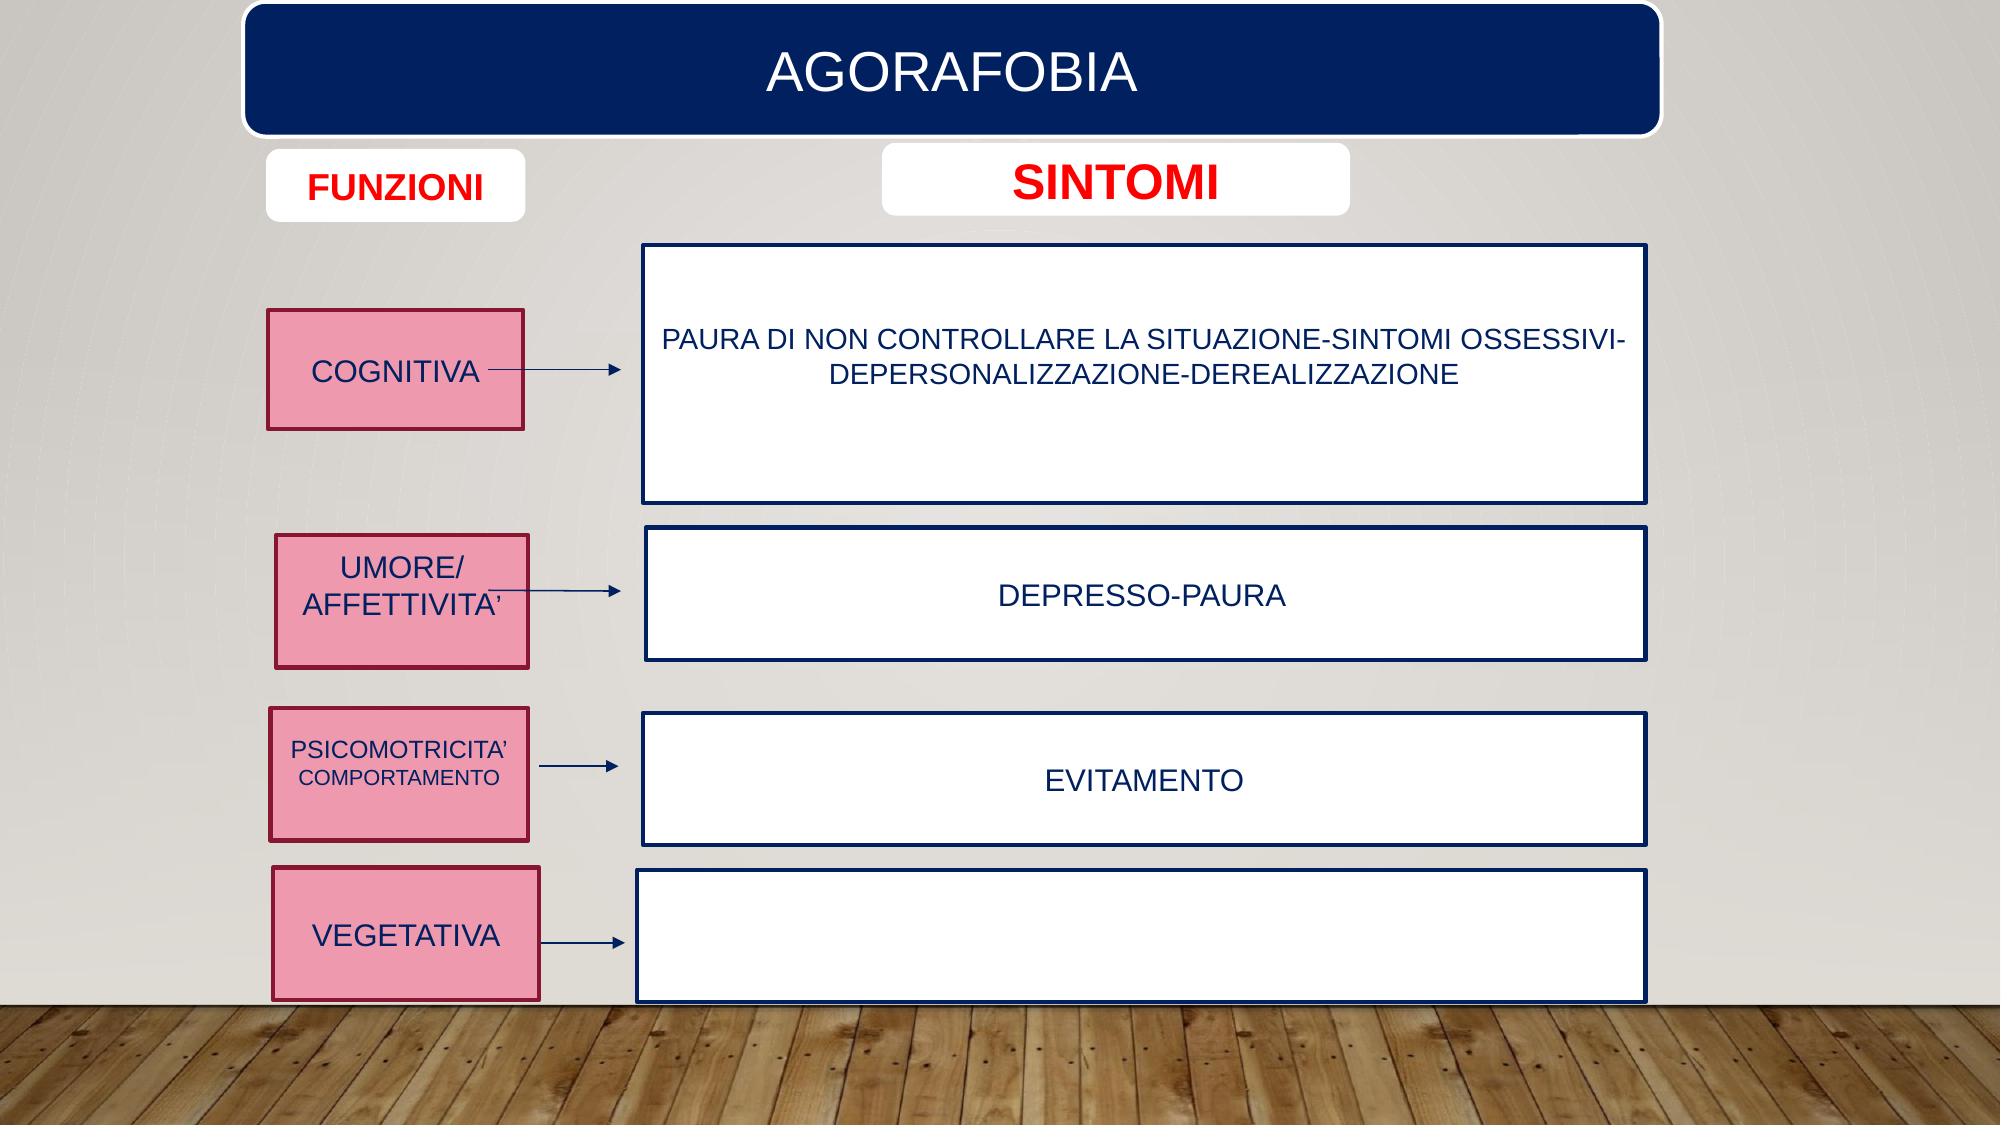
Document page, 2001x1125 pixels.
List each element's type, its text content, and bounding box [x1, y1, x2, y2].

text_box VEGETATIVA [271, 865, 541, 1002]
text_box DEPRESSO-PAURA [644, 525, 1648, 662]
text_box FUNZIONI [266, 148, 526, 222]
text_box EVITAMENTO [641, 711, 1648, 847]
text_box PSICOMOTRICITA’ COMPORTAMENTO [268, 706, 530, 843]
picture [0, 1005, 2000, 1125]
text_box AGORAFOBIA [241, 0, 1664, 139]
text_box UMORE/ AFFETTIVITA’ [274, 533, 530, 670]
text_box SINTOMI [881, 142, 1351, 216]
text_box [635, 868, 1648, 1004]
text_box PAURA DI NON CONTROLLARE LA SITUAZIONE-SINTOMI OSSESSIVI-DEPERSONALIZZAZIONE-DEREALIZZAZIONE [641, 243, 1648, 505]
text_box COGNITIVA [266, 308, 525, 431]
